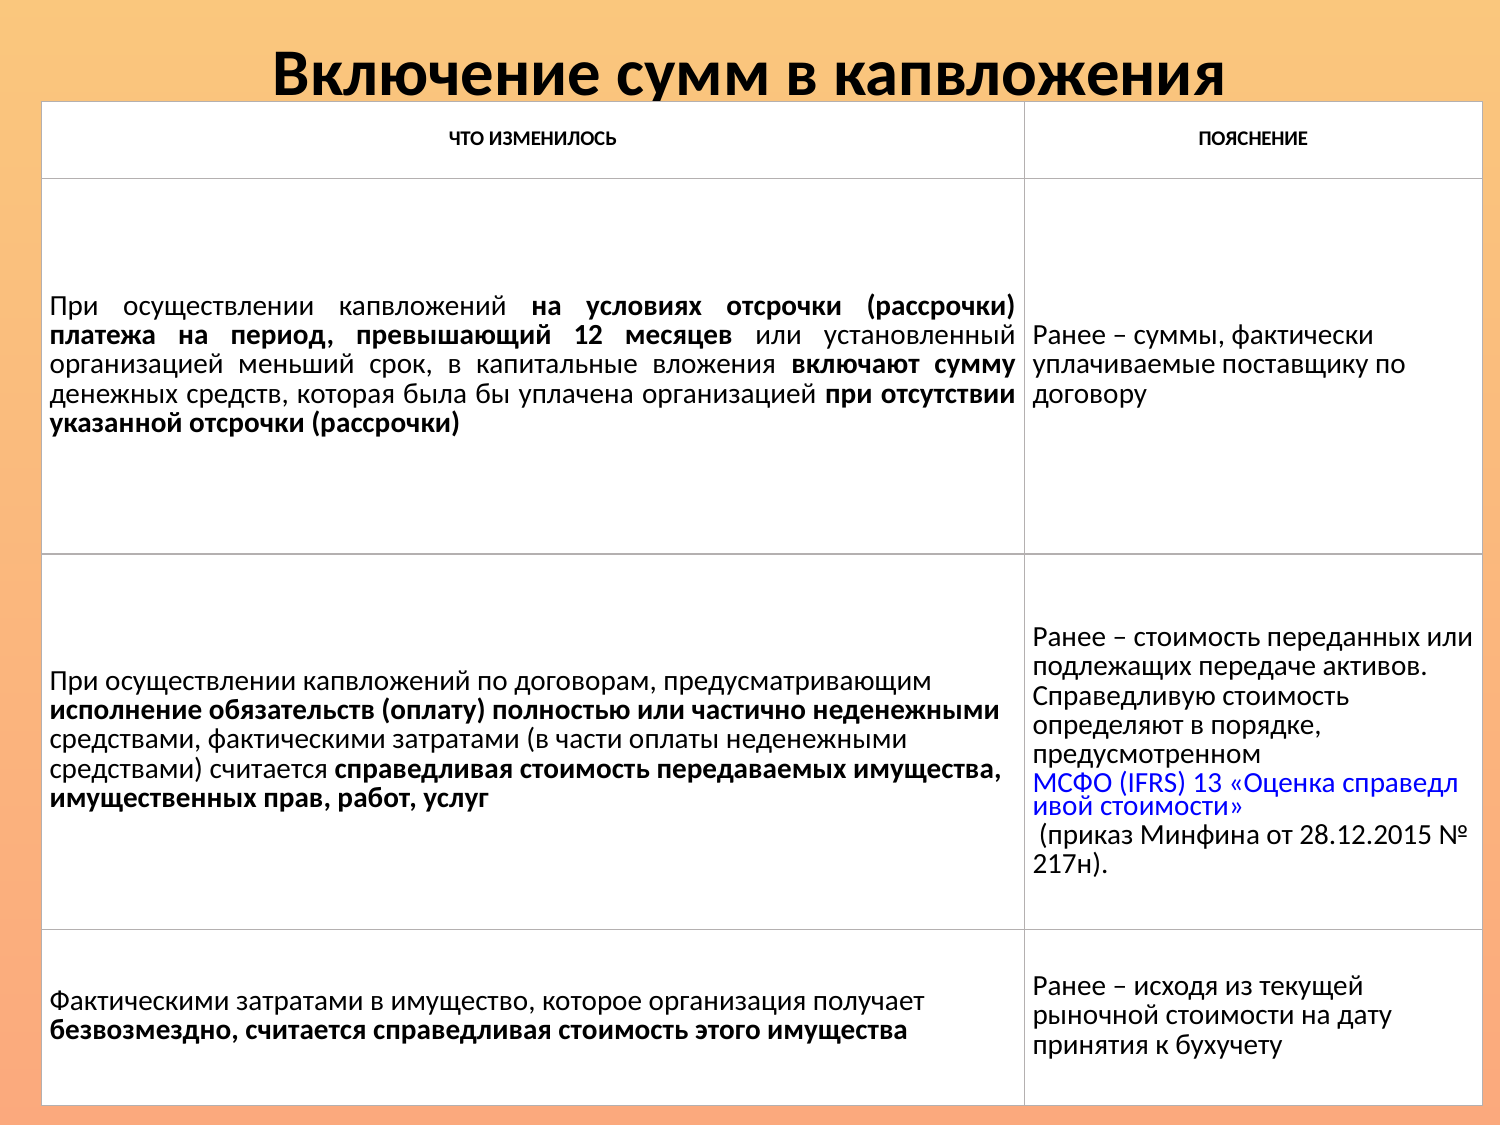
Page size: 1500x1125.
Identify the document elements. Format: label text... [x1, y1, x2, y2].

list [0, 125, 1500, 1125]
table_cell Ранее – суммы, фактически уплачиваемые поставщику по договору [1025, 179, 1482, 553]
table_cell Фактическими затратами в имущество, которое организация получает безвозмездно, считается справедливая стоимость этого имущества [42, 930, 1024, 1105]
table_cell Ранее – исходя из текущей рыночной стоимости на дату принятия к бухучету [1025, 930, 1482, 1105]
table_cell При осуществлении капвложений на условиях отсрочки (рассрочки) платежа на период, превышающий 12 месяцев или установленный организацией меньший срок, в капитальные вложения включают сумму денежных средств, которая была бы уплачена организацией при отсутствии указанной отсрочки (рассрочки) [42, 179, 1024, 553]
table_cell Ранее – стоимость переданных или подлежащих передаче активов. Справедливую стоимость определяют в порядке, предусмотренном МСФО (IFRS) 13 «Оценка справедливой стоимости» (приказ Минфина от 28.12.2015 № 217н). [1025, 555, 1482, 929]
title Включение сумм в капвложения [0, 0, 1500, 125]
table_header ЧТО ИЗМЕНИЛОСЬ [42, 102, 1024, 178]
table_cell При осуществлении капвложений по договорам, предусматривающим исполнение обязательств (оплату) полностью или частично неденежными средствами, фактическими затратами (в части оплаты неденежными средствами) считается справедливая стоимость передаваемых имущества, имущественных прав, работ, услуг [42, 555, 1024, 929]
table_header ПОЯСНЕНИЕ [1025, 102, 1482, 178]
